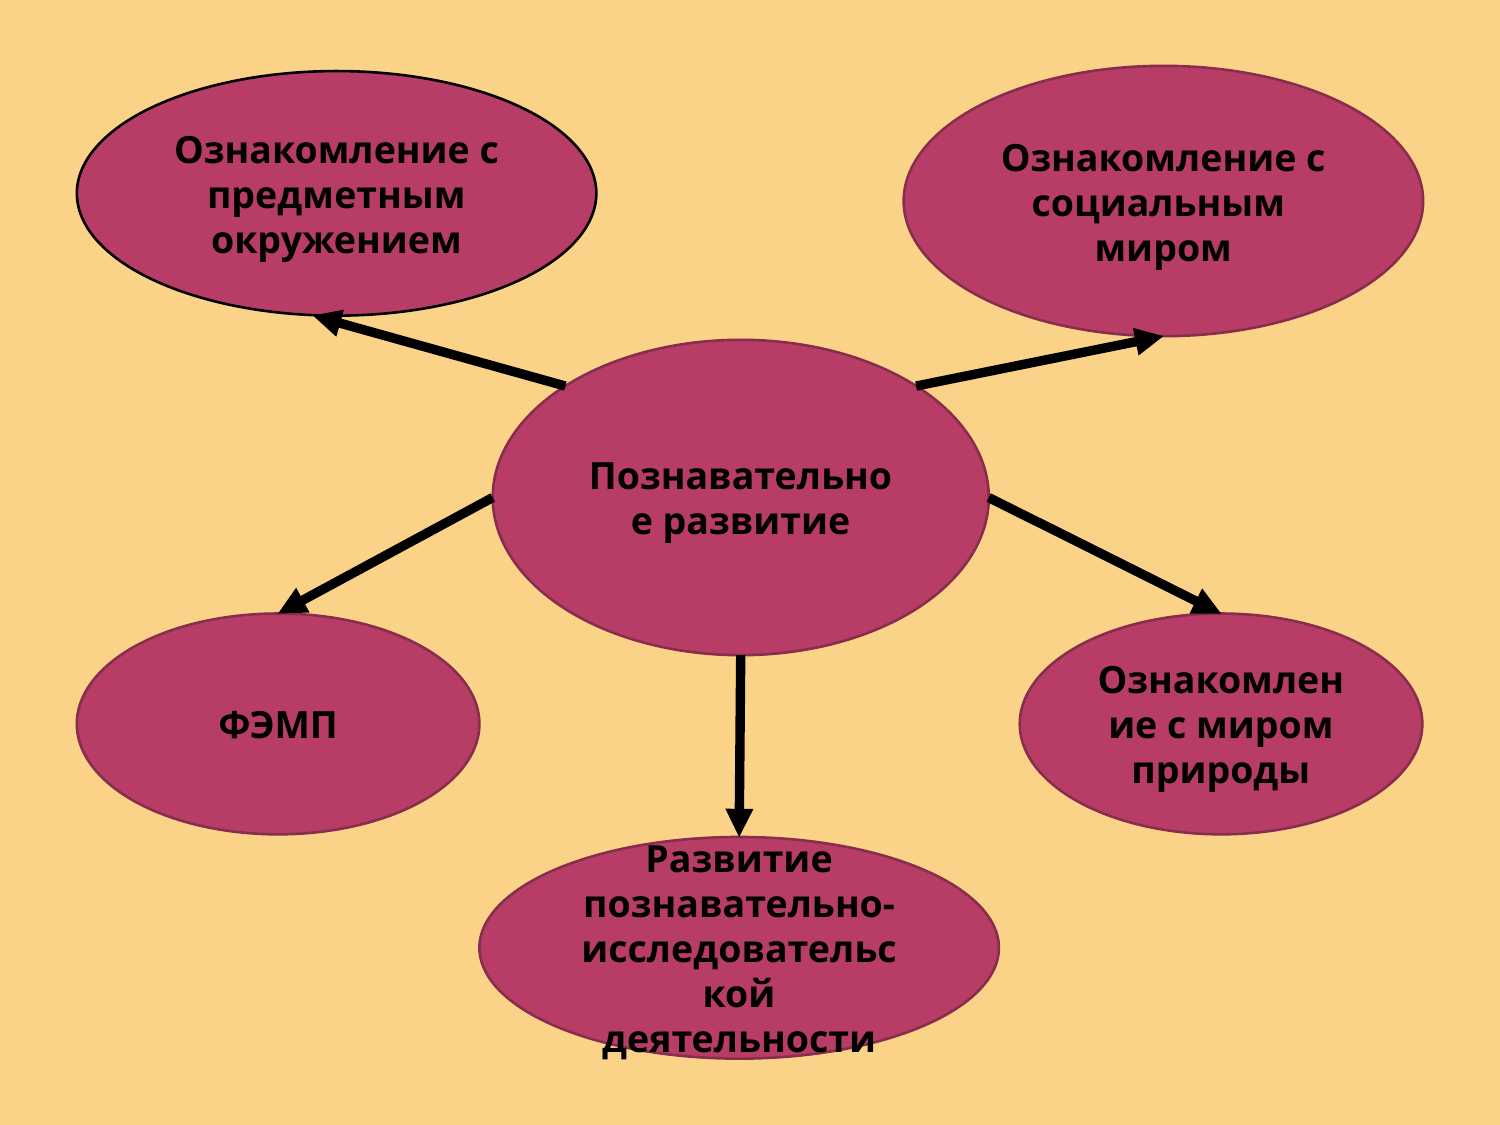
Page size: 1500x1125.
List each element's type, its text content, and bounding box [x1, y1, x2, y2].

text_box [916, 336, 1164, 386]
text_box Познавательное развитие [491, 338, 991, 657]
text_box Развитие познавательно- исследовательской деятельности [478, 835, 1001, 1060]
text_box Ознакомление с социальным миром [902, 64, 1425, 338]
text_box Ознакомление с предметным окружением [75, 69, 598, 317]
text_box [988, 497, 1222, 614]
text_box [278, 497, 493, 614]
text_box ФЭМП [75, 612, 481, 836]
text_box Ознакомление с миром природы [1018, 612, 1424, 836]
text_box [312, 315, 566, 386]
